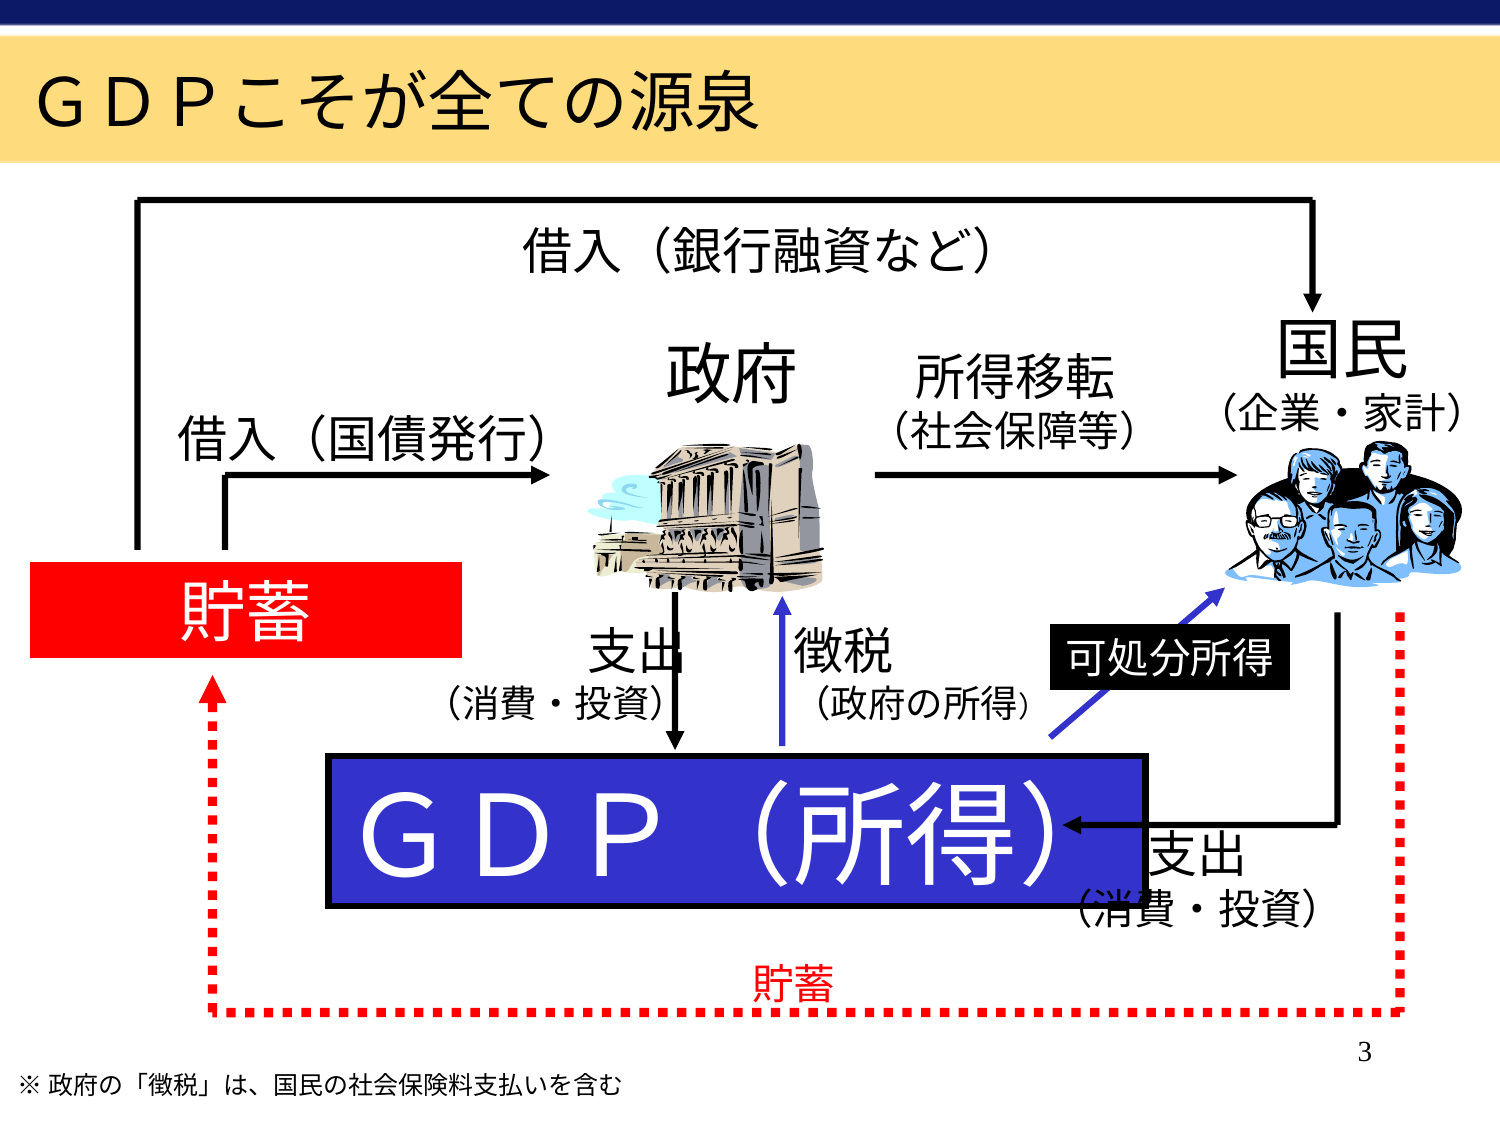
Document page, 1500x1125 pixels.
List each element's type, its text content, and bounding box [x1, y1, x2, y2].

text_box [1306, 199, 1319, 313]
text_box 可処分所得 [1050, 624, 1290, 690]
text_box [776, 602, 789, 612]
text_box ※政府の「徴税」は、国民の社会保険料支払いを含む [2, 1062, 639, 1108]
slide_number 3 [1074, 1025, 1388, 1100]
text_box [224, 475, 550, 482]
title ＧＤＰこそが全ての源泉 [12, 50, 1288, 150]
text_box 徴税 （政府の所得） [778, 612, 1063, 733]
text_box ＧＤＰ（所得） [328, 756, 1146, 906]
text_box 支出 （消費・投資） [409, 612, 702, 733]
text_box 貯蓄 [737, 950, 851, 1015]
text_box 政府 [650, 324, 814, 420]
picture [587, 443, 825, 593]
text_box 所得移転 （社会保障等） [854, 337, 1176, 463]
picture [0, 0, 1500, 163]
text_box [668, 733, 682, 751]
text_box 借入（国債発行） [162, 399, 593, 475]
text_box [1182, 588, 1223, 624]
text_box 貯蓄 [31, 562, 461, 658]
text_box [206, 675, 219, 688]
text_box 国民 （企業・家計） [1181, 299, 1500, 445]
picture [1224, 439, 1463, 588]
text_box 借入（銀行融資など） [507, 212, 1038, 288]
text_box 支出 （消費・投資） [1036, 815, 1359, 940]
